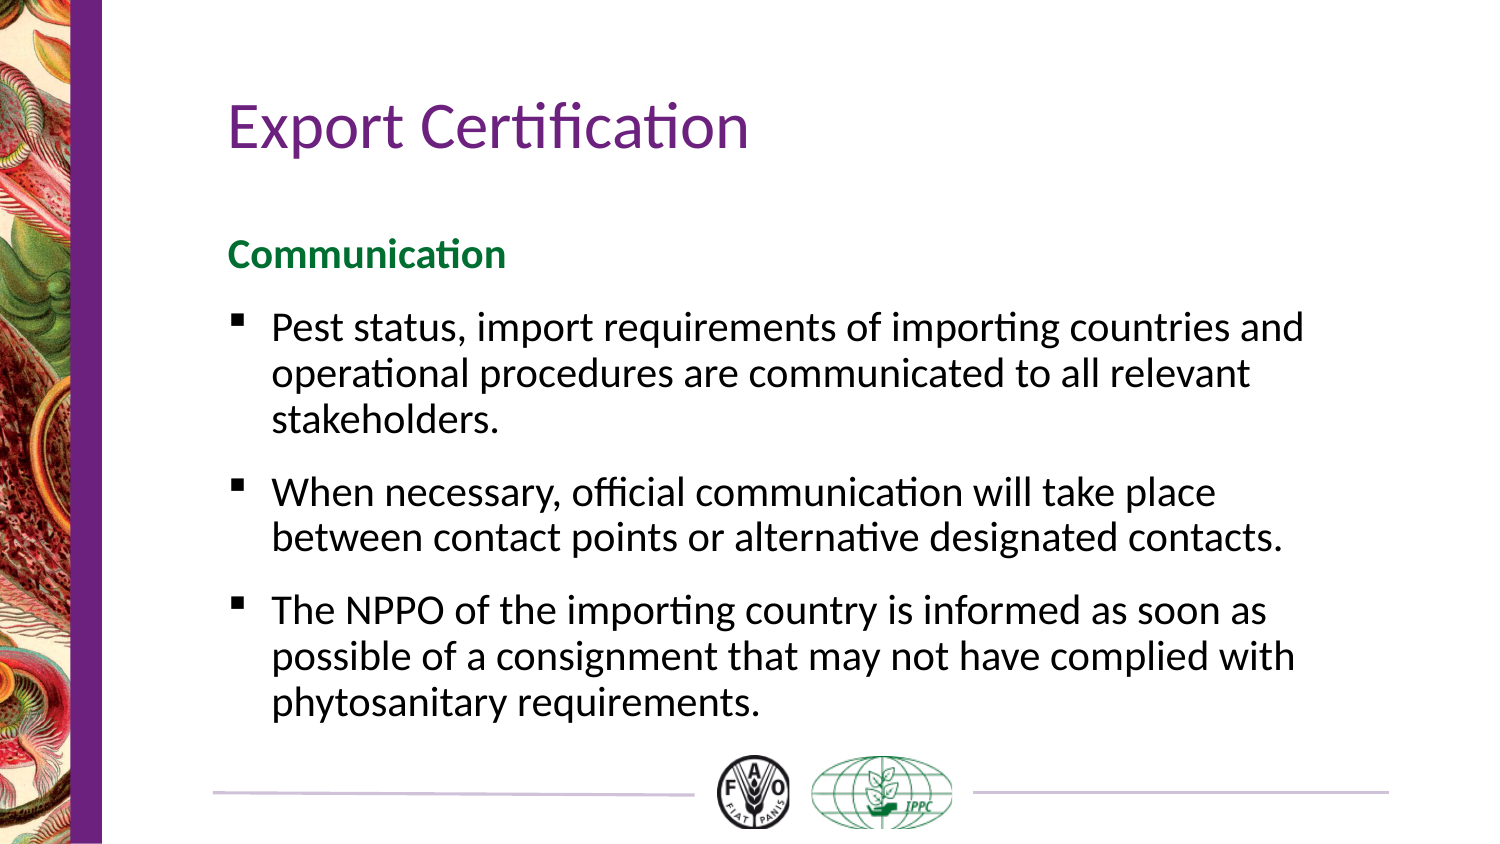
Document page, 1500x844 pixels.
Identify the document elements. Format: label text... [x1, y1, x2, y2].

picture [0, 0, 70, 844]
list Communication Pest status, import requirements of importing countries and operational procedures are communicated to all relevant stakeholders. When necessary, official communication will take place between contact points or alternative designated contacts. The NPPO of the importing country is informed as soon as possible of a consignment that may not have complied with phytosanitary requirements. [213, 224, 1390, 737]
title Export Certification [213, 44, 1390, 208]
